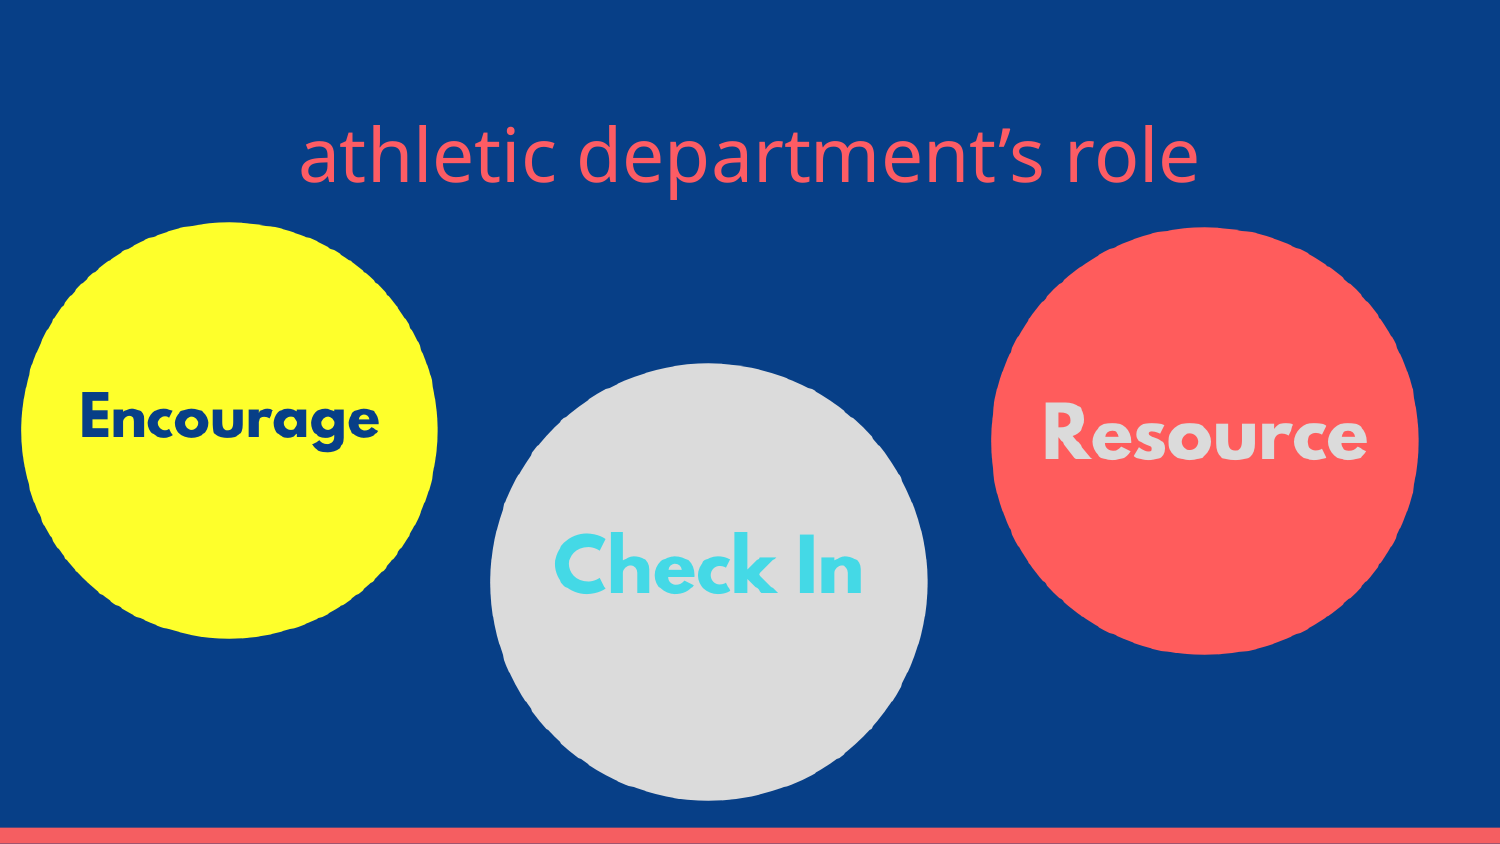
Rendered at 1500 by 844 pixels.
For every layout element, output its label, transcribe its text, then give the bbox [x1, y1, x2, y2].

picture [474, 332, 958, 815]
picture [976, 196, 1450, 670]
text_box athletic department’s role [179, 78, 1321, 213]
picture [7, 192, 467, 652]
